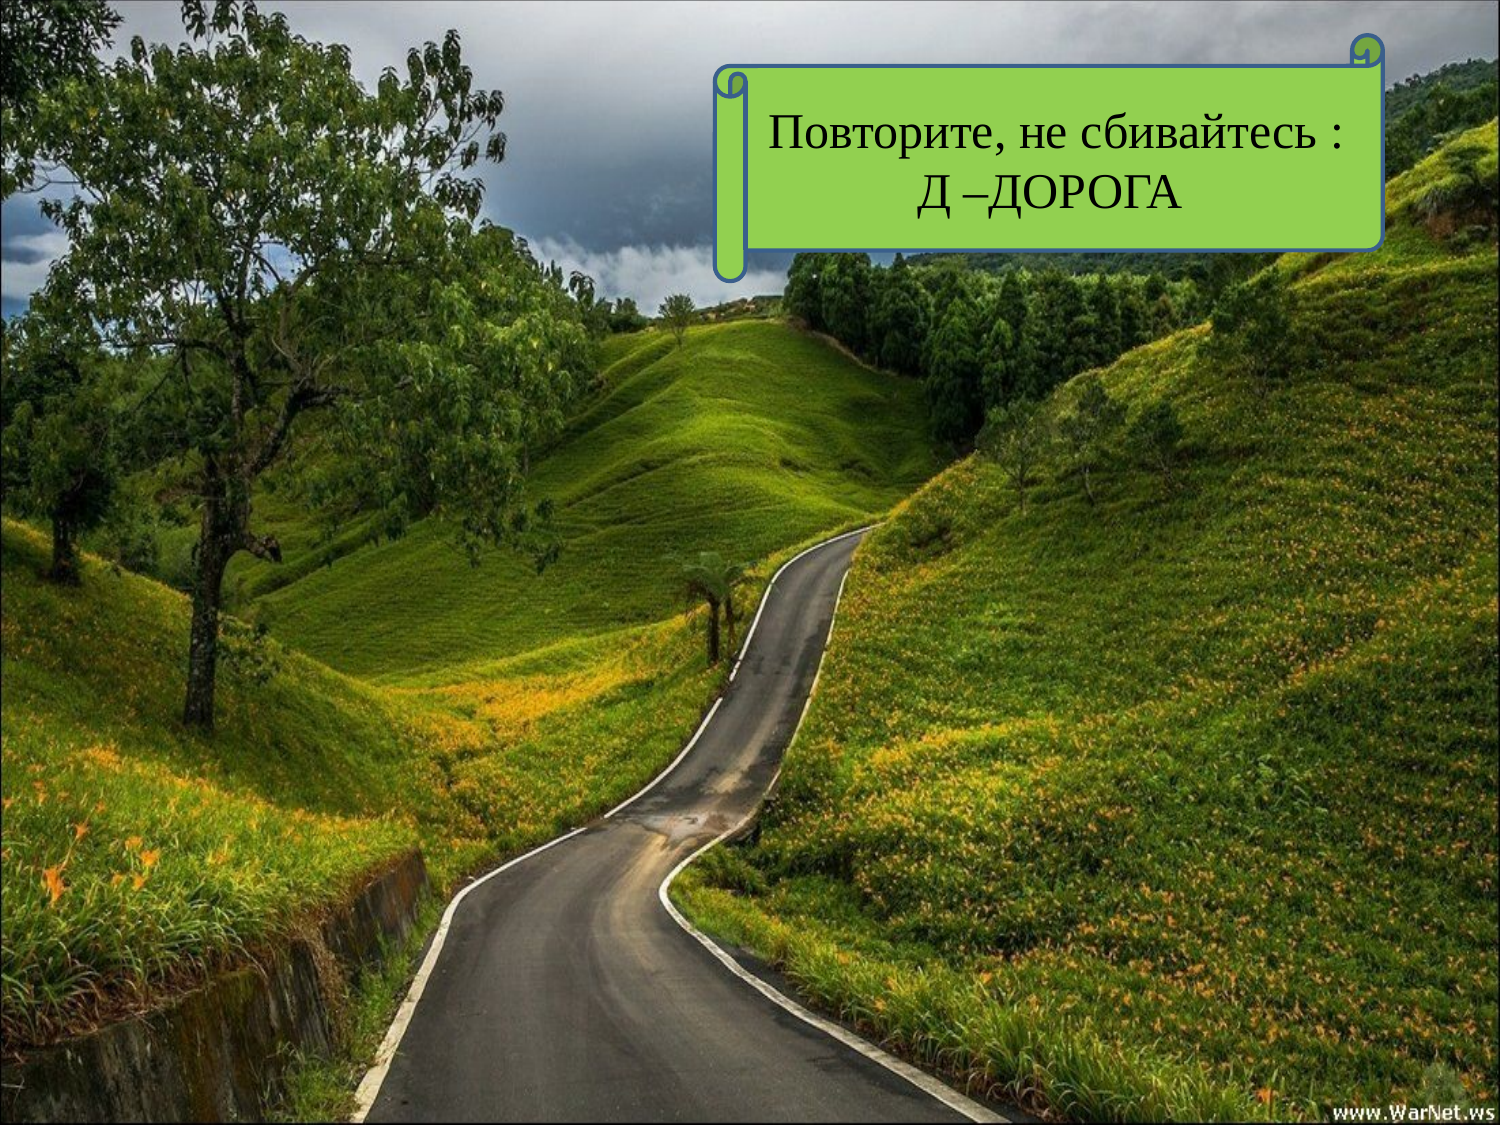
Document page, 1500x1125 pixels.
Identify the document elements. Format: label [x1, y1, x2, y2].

list [0, 0, 1500, 1125]
